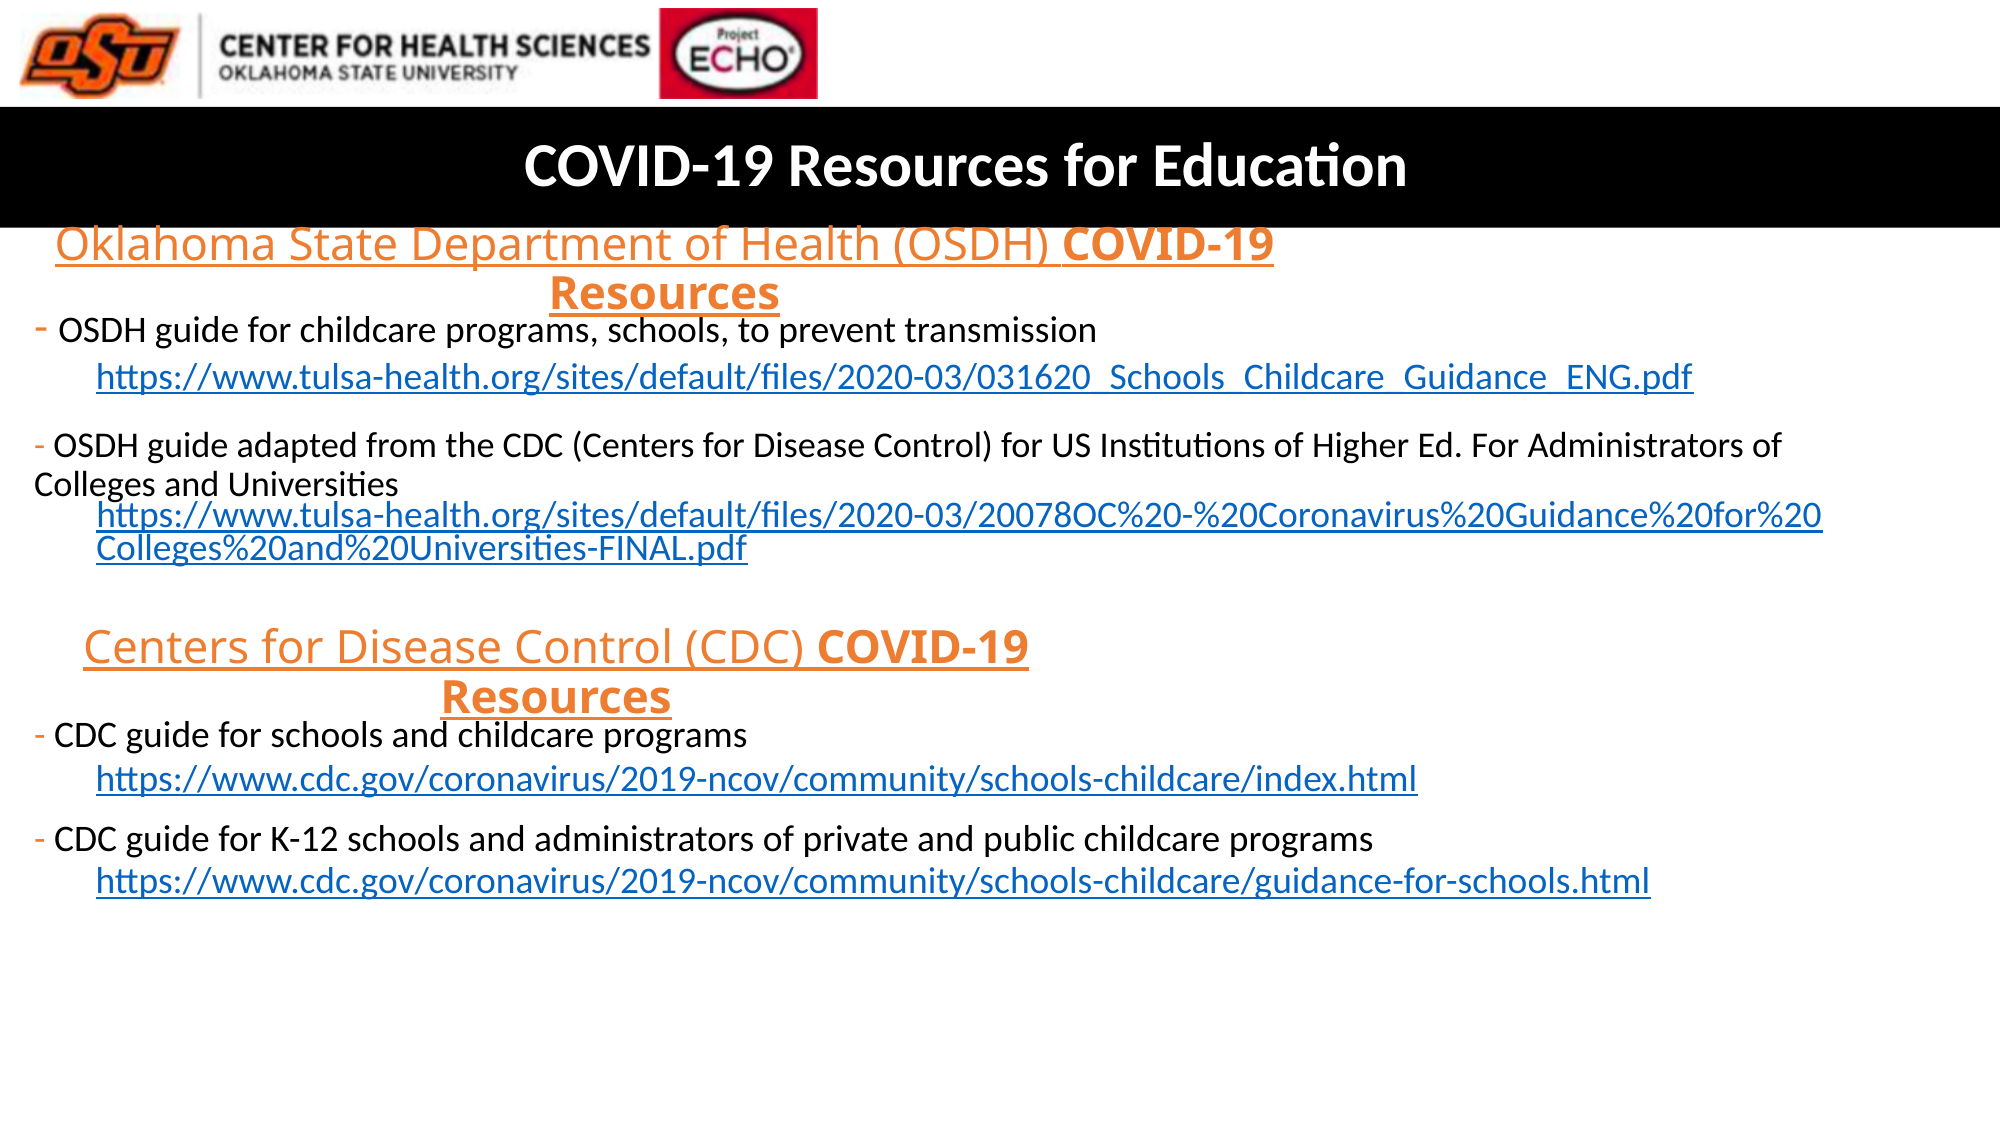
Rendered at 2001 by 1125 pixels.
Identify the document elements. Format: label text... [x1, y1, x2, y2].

text_box - CDC guide for K-12 schools and administrators of private and public childcare programs [19, 811, 1919, 901]
text_box - CDC guide for schools and childcare programs [19, 708, 1919, 798]
text_box COVID-19 Resources for Education [509, 116, 1429, 206]
text_box https://www.cdc.gov/coronavirus/2019-ncov/community/schools-childcare/guidance-for-schools.html [80, 849, 1689, 909]
text_box https://www.tulsa-health.org/sites/default/files/2020-03/20078OC%20-%20Coronavirus%20Guidance%20for%20Colleges%20and%20Universities-FINAL.pdf [81, 513, 1857, 611]
text_box https://www.cdc.gov/coronavirus/2019-ncov/community/schools-childcare/index.html [80, 746, 1754, 807]
picture [19, 8, 818, 99]
title Centers for Disease Control (CDC) COVID-19 Resources [35, 612, 1077, 708]
text_box - OSDH guide for childcare programs, schools, to prevent transmission [19, 295, 1919, 385]
text_box - OSDH guide adapted from the CDC (Centers for Disease Control) for US Institutions of Higher Ed. For Administrators of Colleges and Universities [19, 418, 1887, 513]
text_box [0, 106, 2000, 229]
text_box Oklahoma State Department of Health (OSDH) COVID-19 Resources [19, 209, 1310, 332]
list https://www.tulsa-health.org/sites/default/files/2020-03/031620_Schools_Childcare_Guidance_ENG.pdf [80, 349, 1917, 409]
